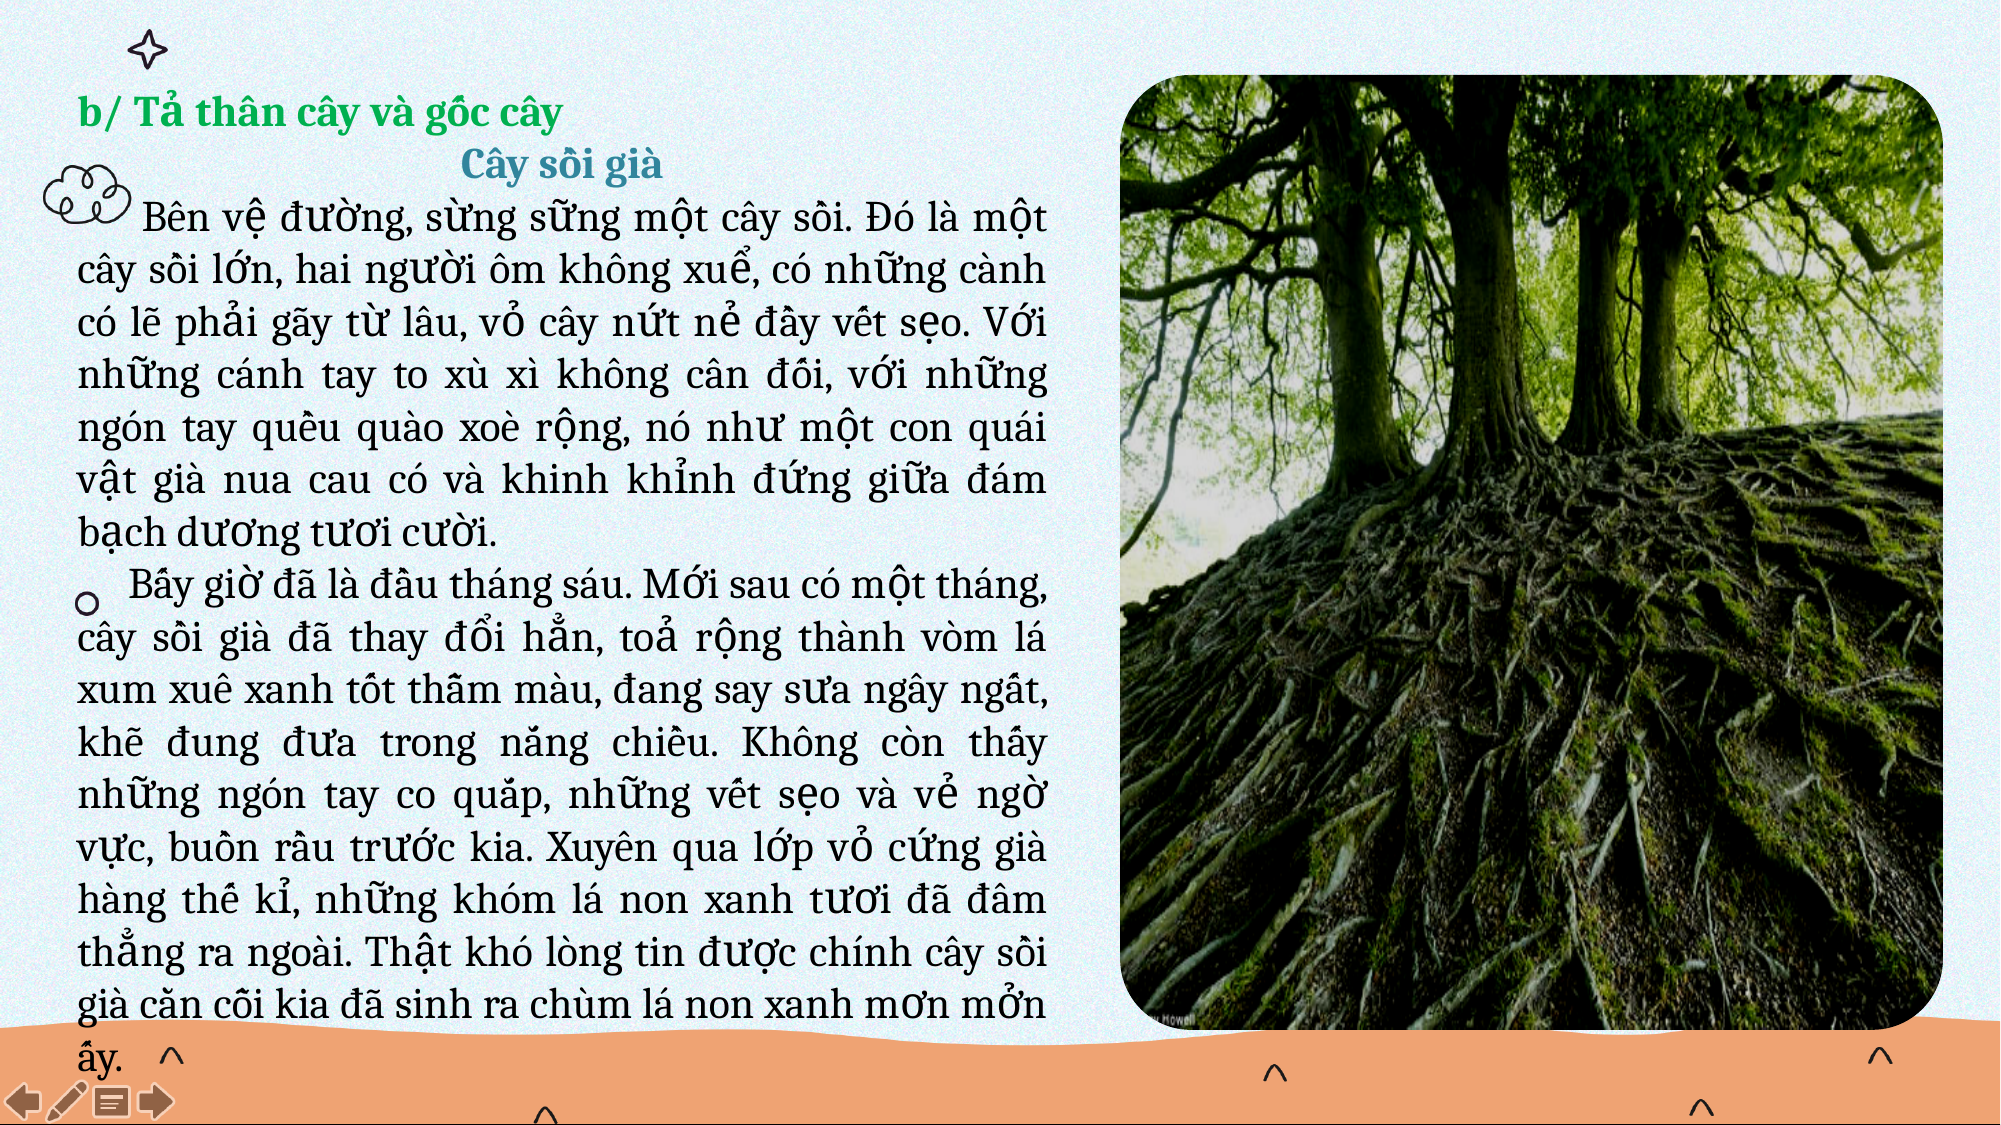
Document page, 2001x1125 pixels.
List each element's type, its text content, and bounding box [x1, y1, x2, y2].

picture [0, 0, 2001, 1125]
text_box b/ Tả thân cây và gốc cây Cây sồi già Bên vệ đường, sừng sững một cây sồi. Đó là một cây sồi lớn, hai người ôm không xuể, có những cành có lẽ phải gãy từ lâu, vỏ cây nứt nẻ đầy vết sẹo. Với những cánh tay to xù xì không cân đối, với những ngón tay quều quào xoè rộng, nó như một con quái vật già nua cau có và khinh khỉnh đứng giữa đám bạch dương tươi cười. Bấy giờ đã là đầu tháng sáu. Mới sau có một tháng, cây sồi già đã thay đổi hẳn, toả rộng thành vòm lá xum xuê xanh tốt thẫm màu, đang say sưa ngây ngất, khẽ đung đưa trong nắng chiều. Không còn thấy những ngón tay co quắp, những vết sẹo và vẻ ngờ vực, buồn rầu trước kia. Xuyên qua lớp vỏ cứng già hàng thế kỉ, những khóm lá non xanh tươi đã đâm thẳng ra ngoài. Thật khó lòng tin được chính cây sồi già cằn cỗi kia đã sinh ra chùm lá non xanh mơn mởn ấy. [62, 75, 1063, 1088]
